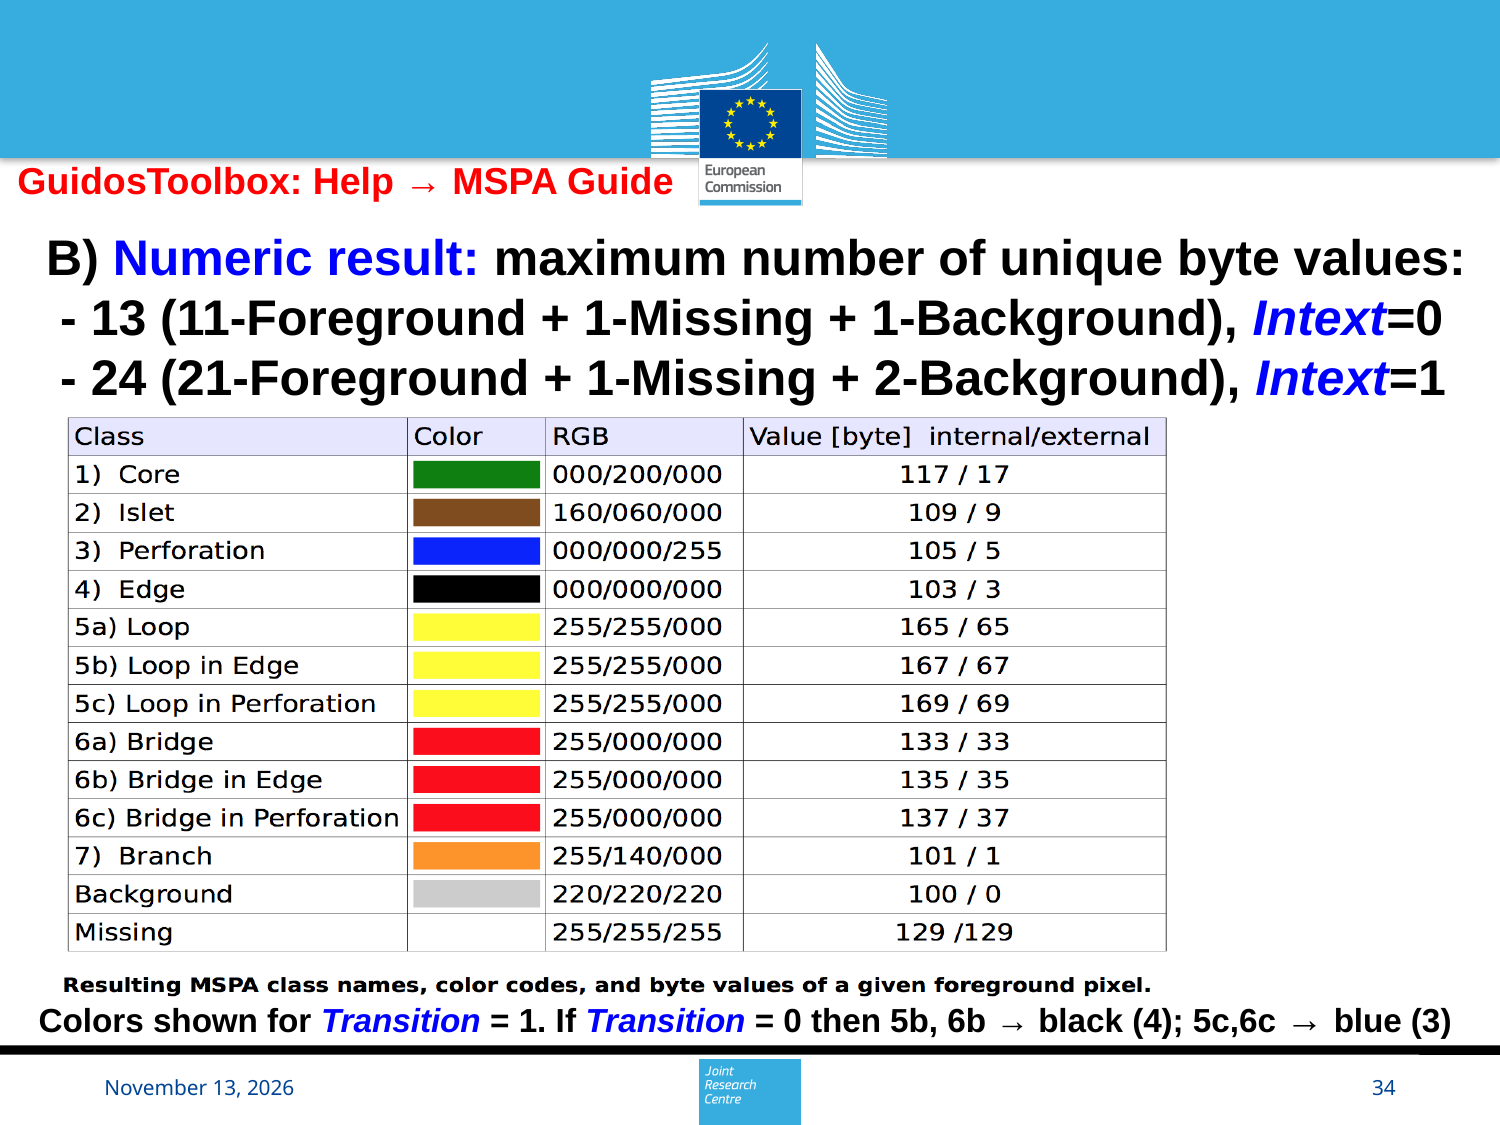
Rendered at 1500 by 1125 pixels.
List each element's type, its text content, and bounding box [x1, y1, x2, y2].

slide_number 34 [1045, 1074, 1396, 1100]
text_box Colors shown for Transition = 1. If Transition = 0 then 5b, 6b → black (4); 5c,6c → blue (3) [24, 987, 1467, 1048]
picture [62, 412, 1176, 1001]
text_box GuidosToolbox: Help → MSPA Guide [2, 149, 690, 210]
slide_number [104, 1074, 455, 1100]
text_box B) Numeric result: maximum number of unique byte values: - 13 (11-Foreground + 1-Missing + 1-Background), Intext=0 - 24 (21-Foreground + 1-Missing + 2-Background), Intext=1 [31, 217, 1496, 413]
picture [699, 1059, 801, 1125]
picture [651, 42, 887, 207]
